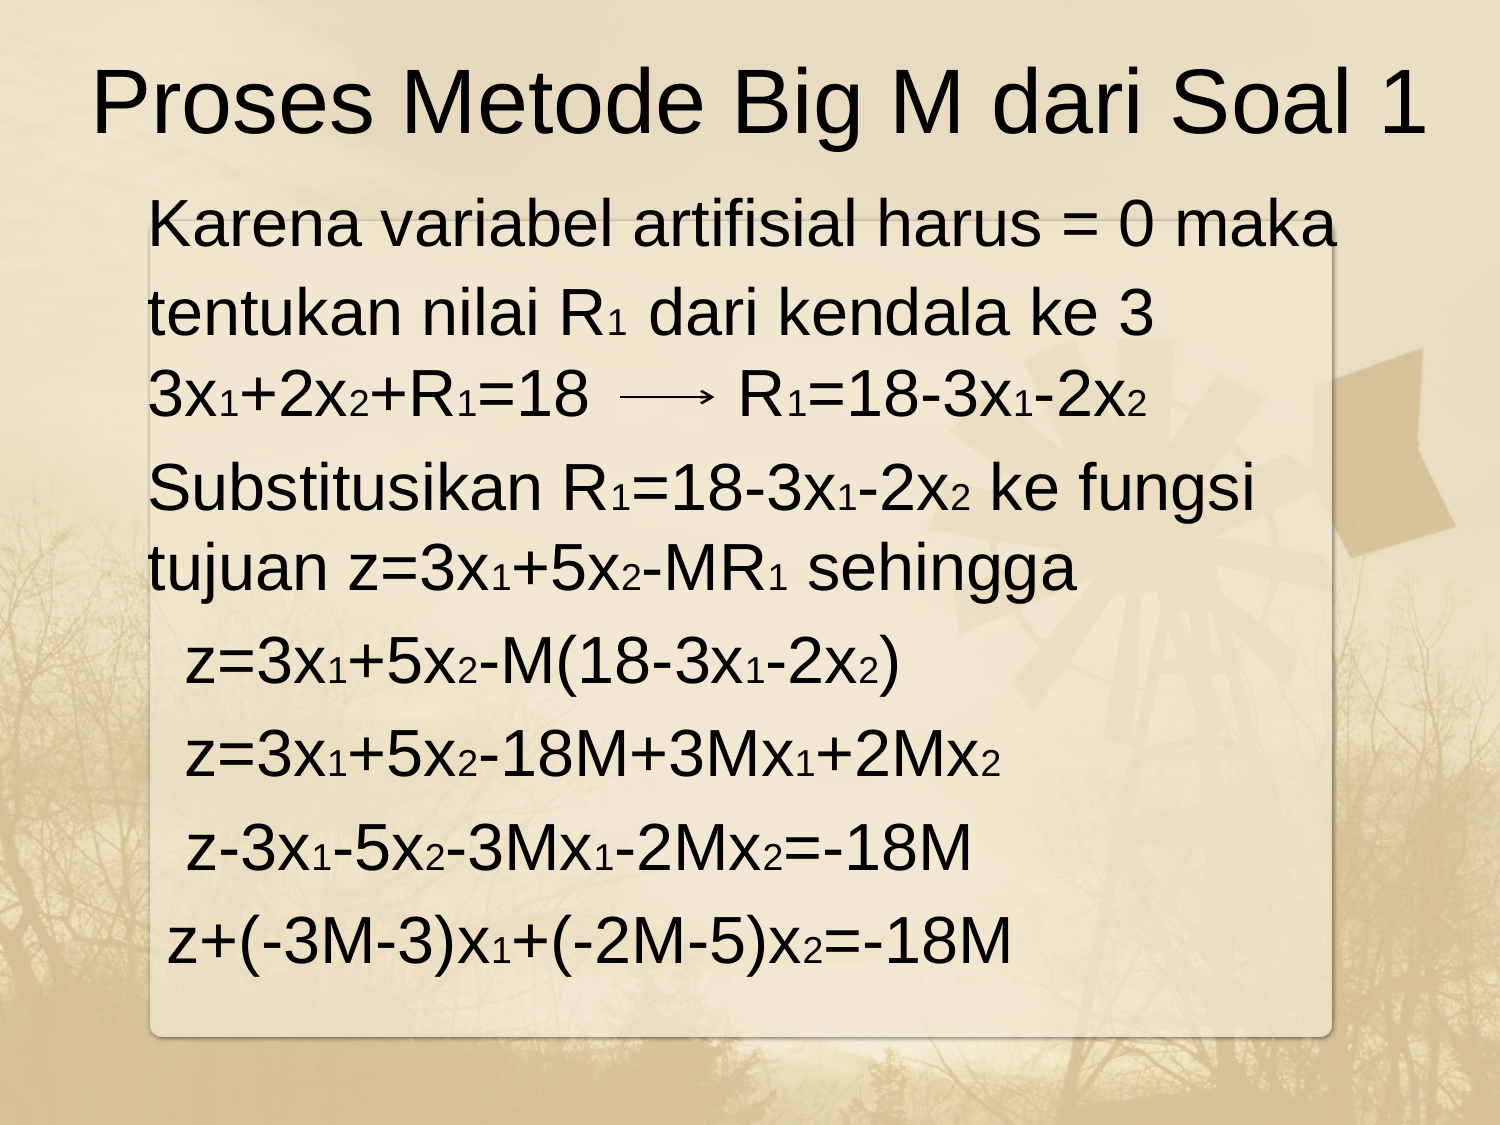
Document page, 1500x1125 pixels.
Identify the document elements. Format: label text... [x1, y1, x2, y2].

title Proses Metode Big M dari Soal 1 [74, 44, 1448, 150]
list Karena variabel artifisial harus = 0 maka tentukan nilai R1 dari kendala ke 3 3x1+2x2+R1=18 R1=18-3x1-2x2 Substitusikan R1=18-3x1-2x2 ke fungsi tujuan z=3x1+5x2-MR1 sehingga z=3x1+5x2-M(18-3x1-2x2) z=3x1+5x2-18M+3Mx1+2Mx2 z-3x1-5x2-3Mx1-2Mx2=-18M z+(-3M-3)x1+(-2M-5)x2=-18M [76, 172, 1427, 1059]
picture [0, 0, 1500, 1125]
